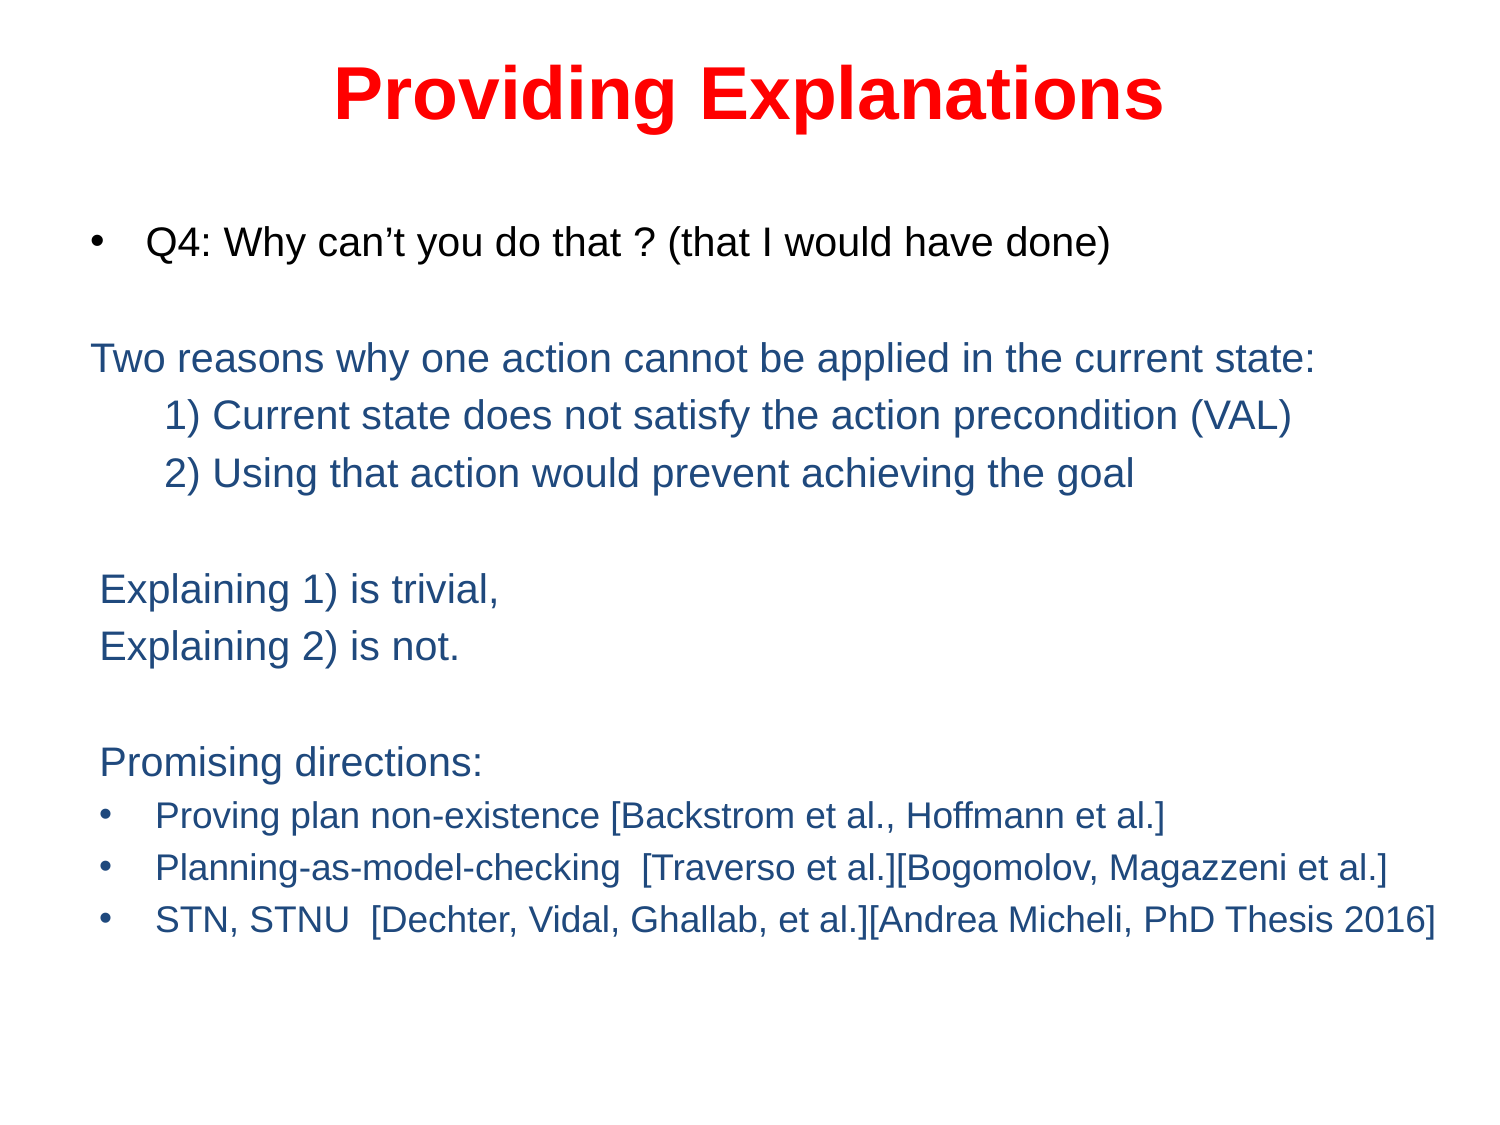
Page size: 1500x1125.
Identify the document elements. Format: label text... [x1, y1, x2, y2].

title Providing Explanations [75, 0, 1425, 183]
list Q4: Why can’t you do that ? (that I would have done) Two reasons why one action cannot be applied in the current state: 1) Current state does not satisfy the action precondition (VAL) 2) Using that action would prevent achieving the goal Explaining 1) is trivial, Explaining 2) is not. Promising directions: Proving plan non-existence [Backstrom et al., Hoffmann et al.] Planning-as-model-checking [Traverso et al.][Bogomolov, Magazzeni et al.] STN, STNU [Dechter, Vidal, Ghallab, et al.][Andrea Micheli, PhD Thesis 2016] [75, 208, 1500, 951]
